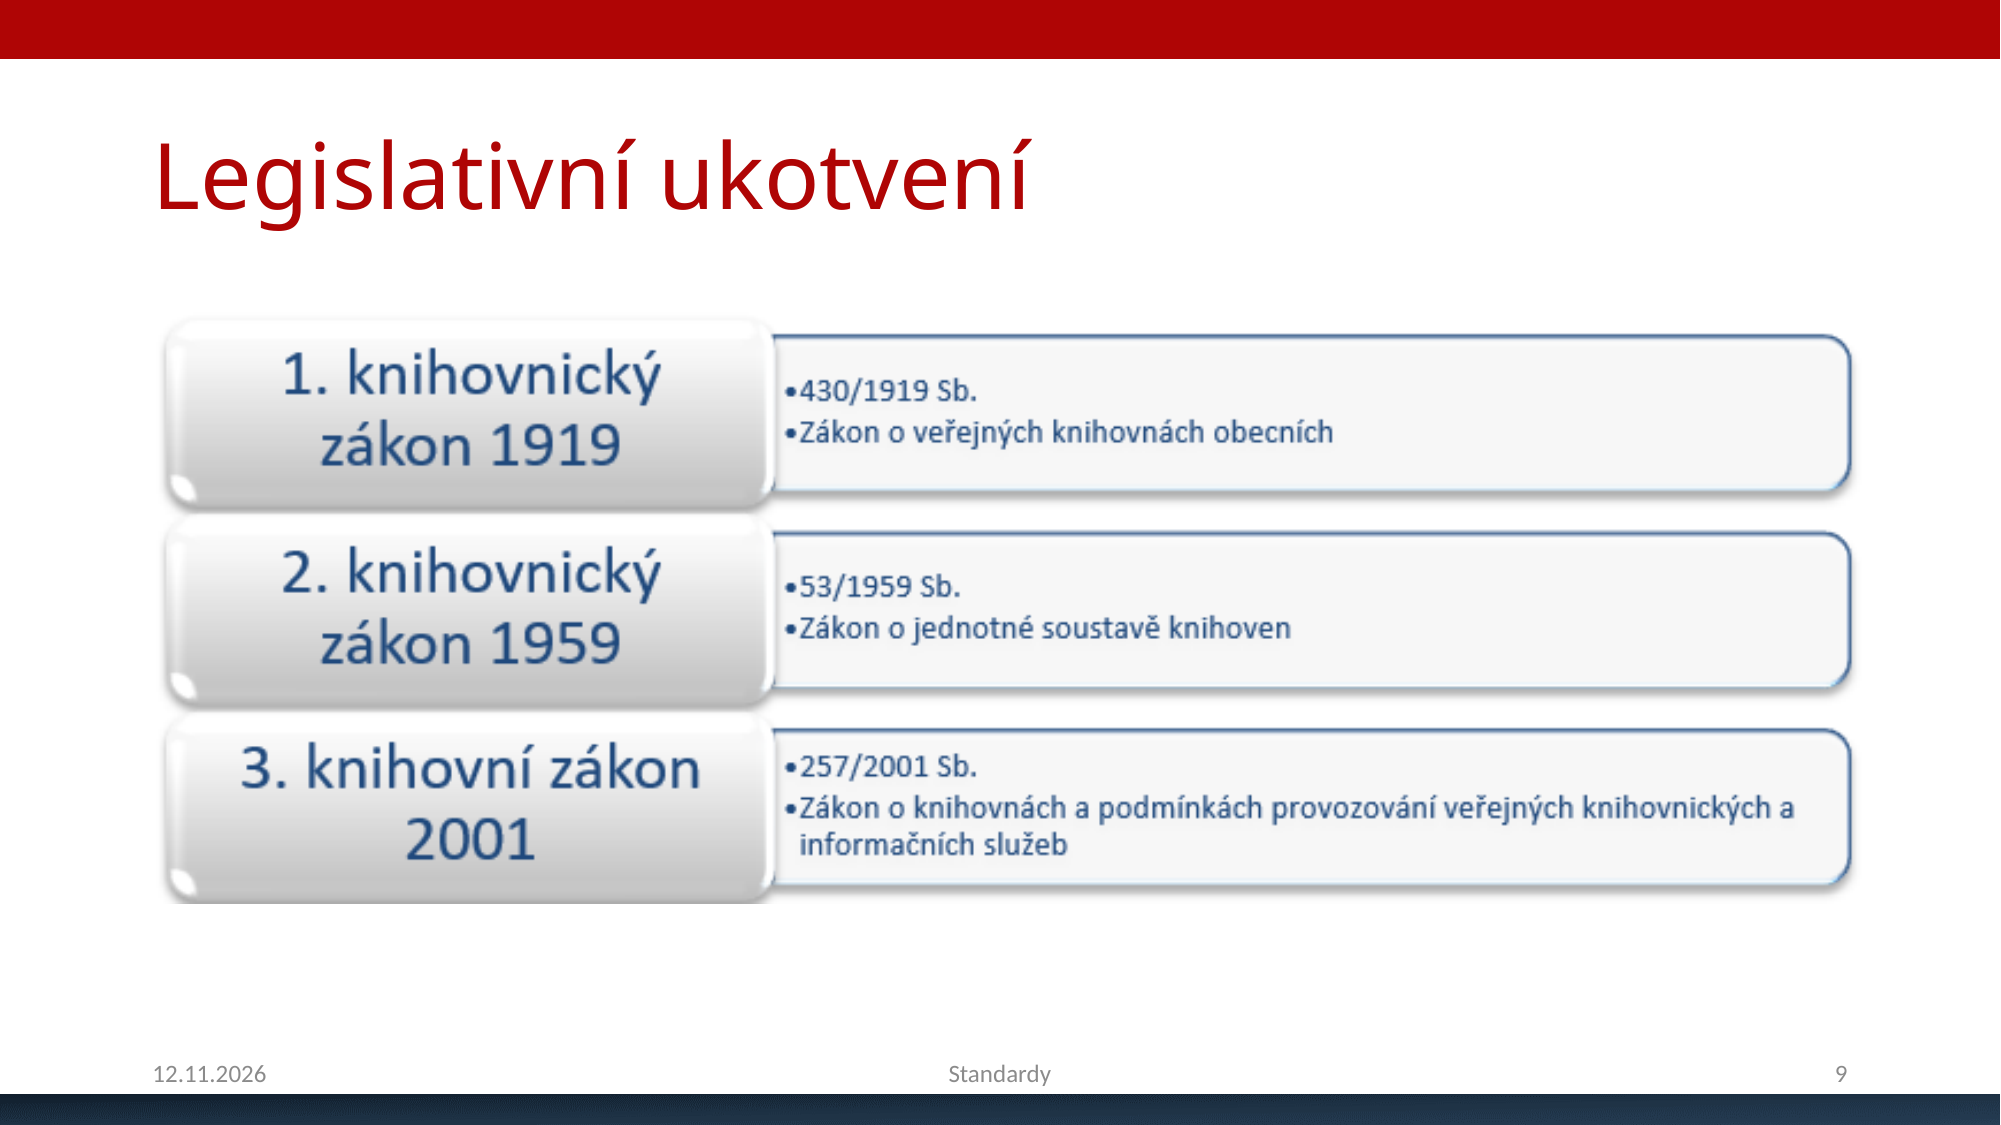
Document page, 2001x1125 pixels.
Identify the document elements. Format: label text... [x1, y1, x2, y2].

title Legislativní ukotvení [137, 59, 1863, 278]
picture [0, 0, 2000, 59]
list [137, 291, 1866, 904]
slide_number 9 [1412, 1042, 1863, 1094]
picture [0, 1094, 2000, 1125]
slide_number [137, 1042, 588, 1094]
footer Standardy [662, 1042, 1338, 1094]
